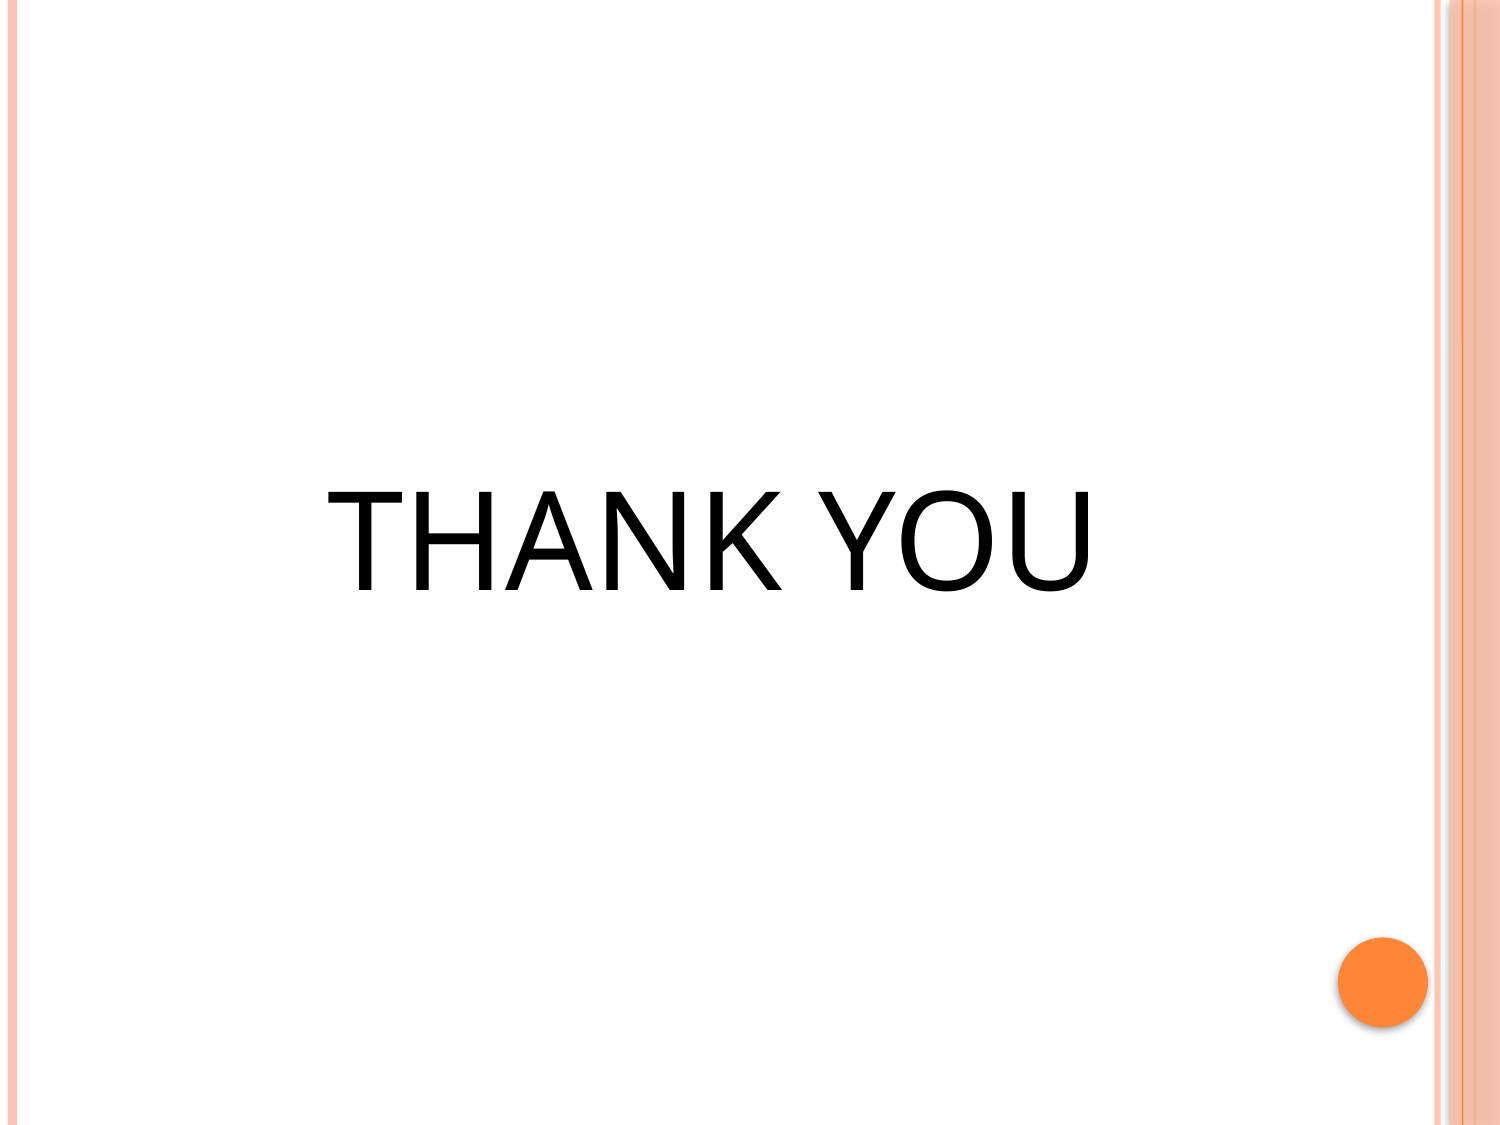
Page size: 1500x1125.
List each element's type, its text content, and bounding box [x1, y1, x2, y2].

list THANK YOU [128, 445, 1300, 1062]
